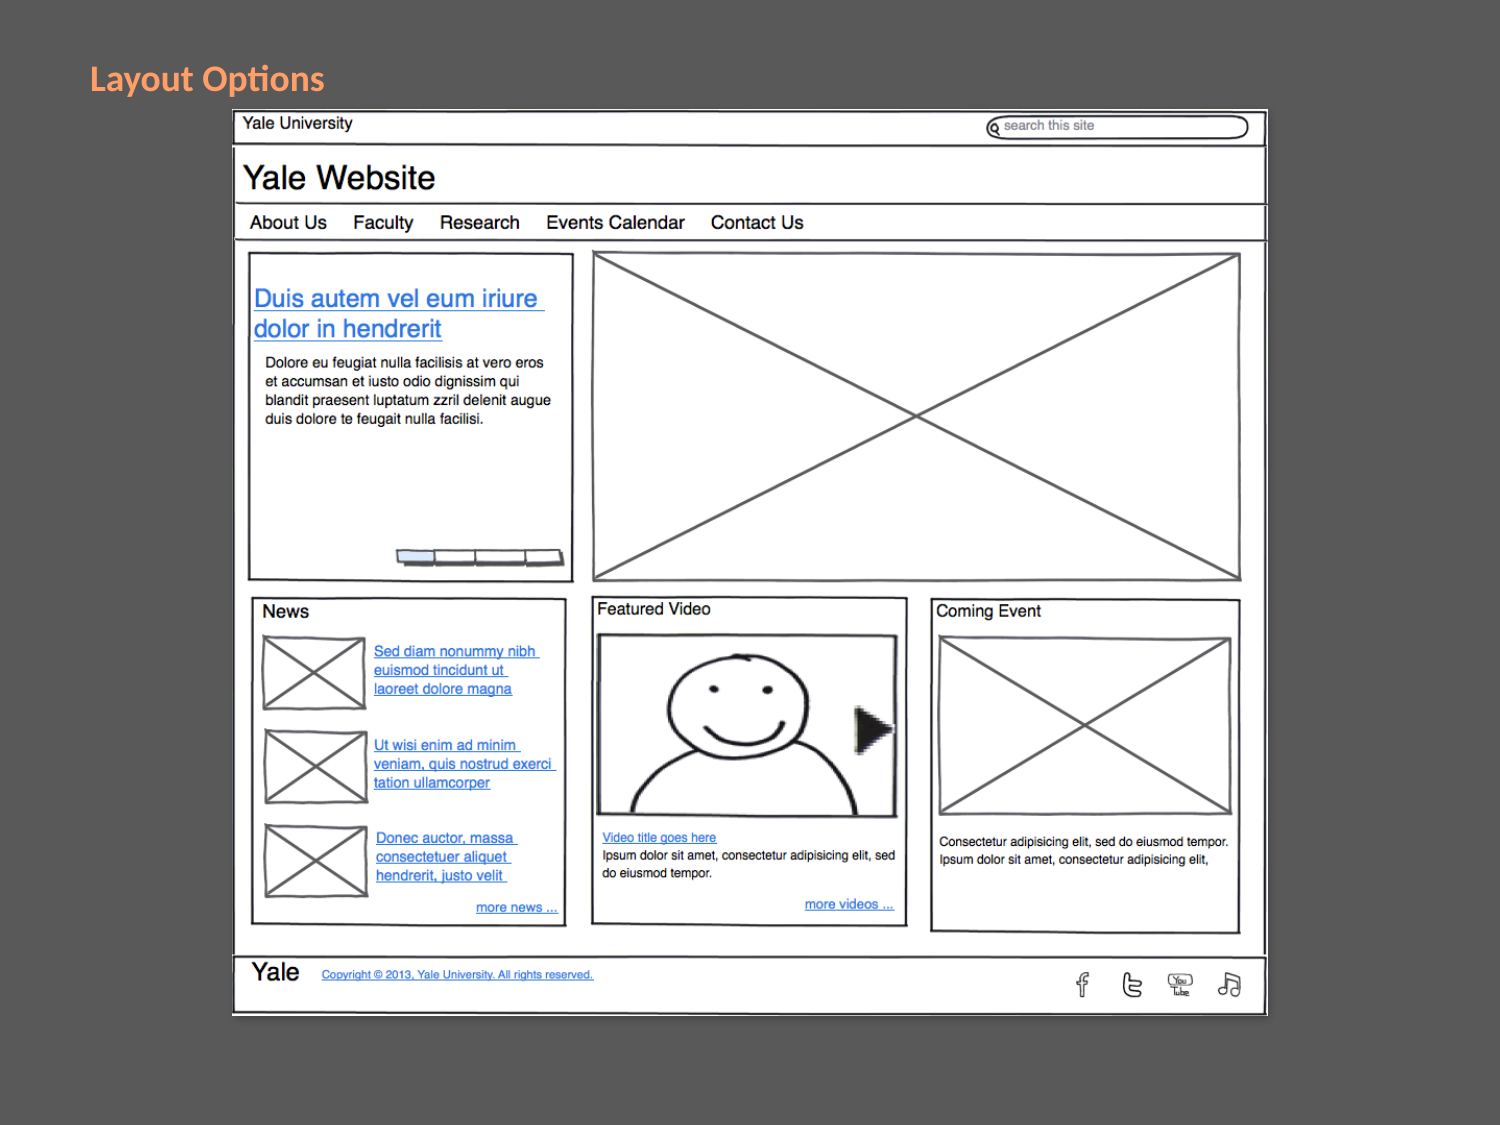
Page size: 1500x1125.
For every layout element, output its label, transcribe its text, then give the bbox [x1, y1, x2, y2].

text_box Layout Options [74, 45, 1425, 109]
picture [232, 109, 1268, 1016]
